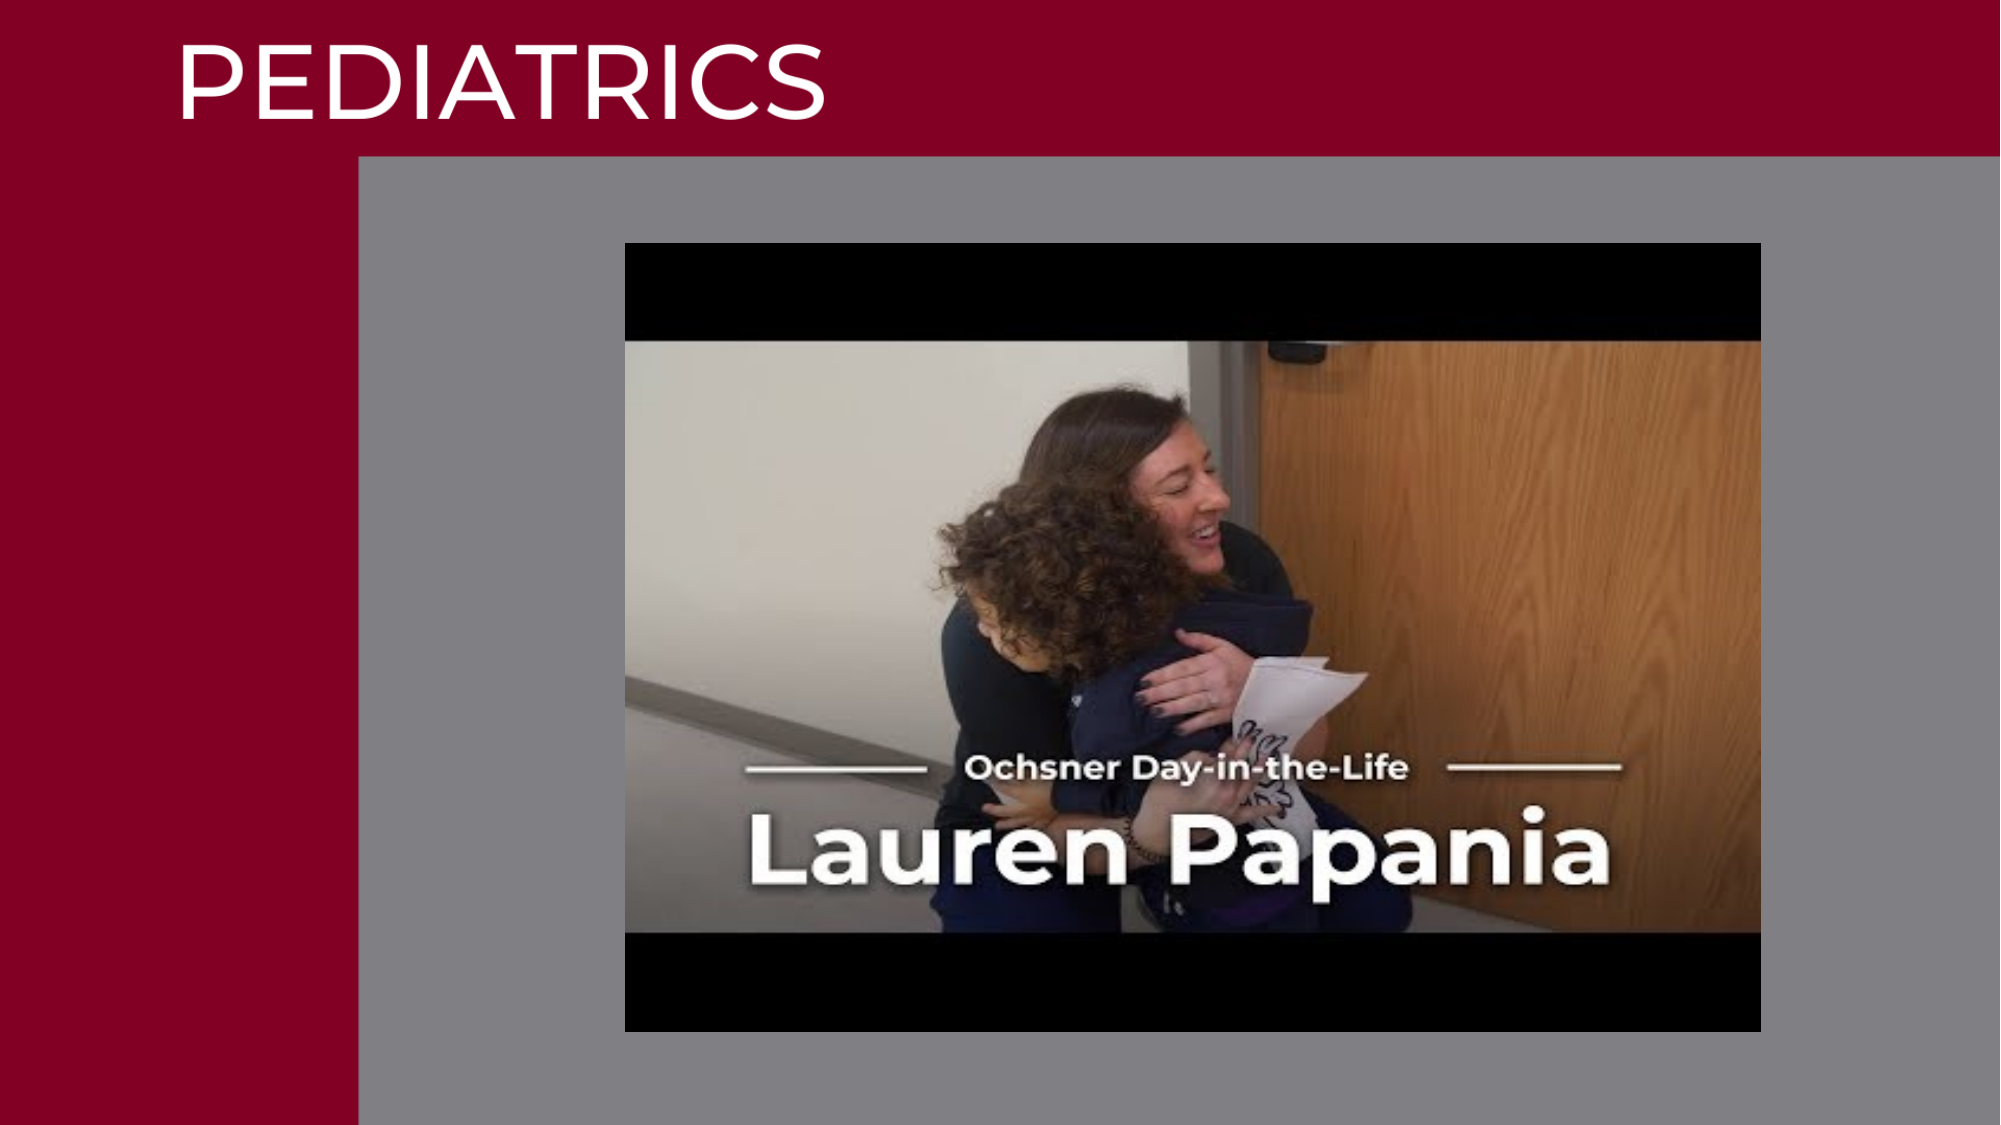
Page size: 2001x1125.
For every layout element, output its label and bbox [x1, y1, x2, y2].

text_box [624, 242, 1761, 1033]
picture [0, 0, 2000, 1125]
